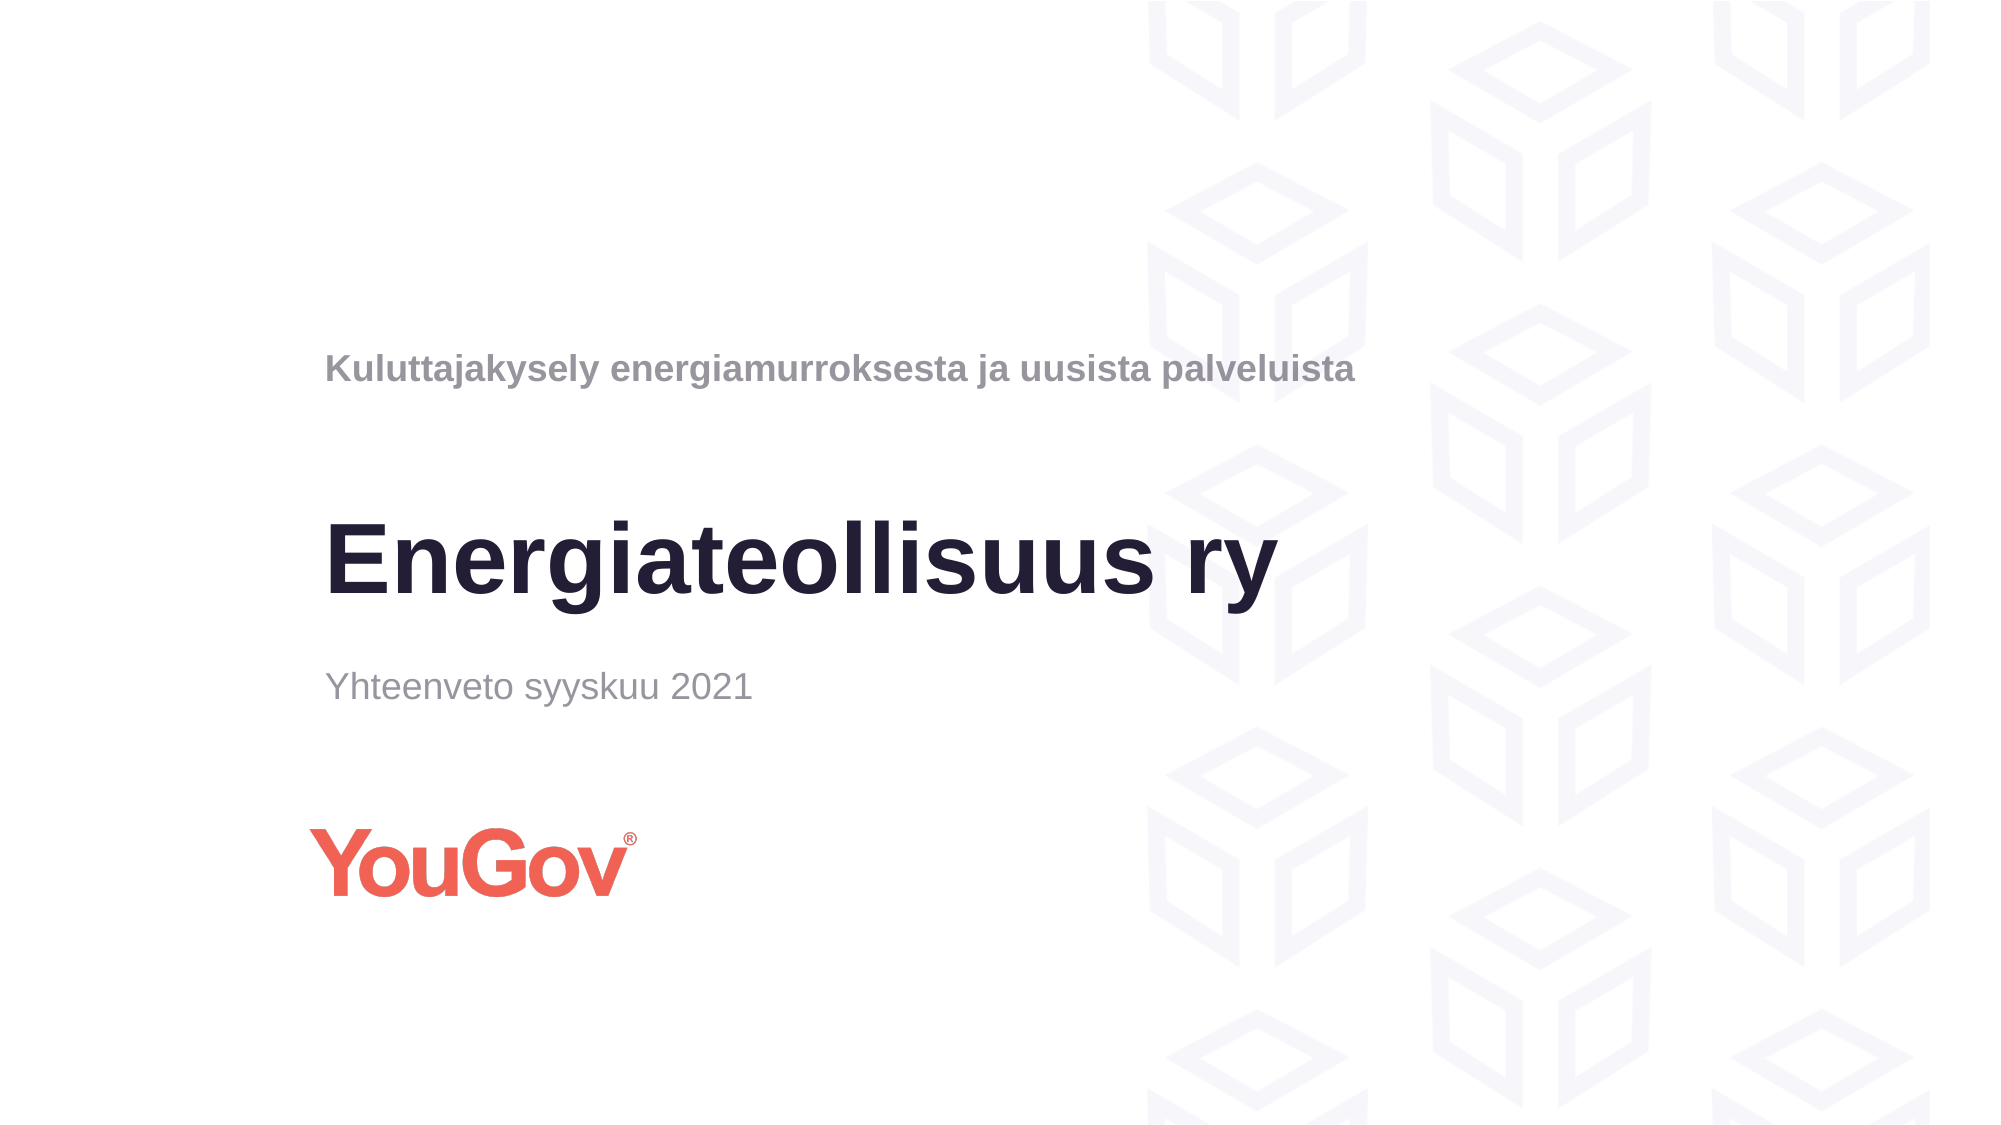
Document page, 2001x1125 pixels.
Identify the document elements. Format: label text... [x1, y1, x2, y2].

list Kuluttajakysely energiamurroksesta ja uusista palveluista [309, 336, 1649, 396]
picture [306, 823, 640, 902]
list Yhteenveto syyskuu 2021 [309, 654, 1649, 715]
title Energiateollisuus ry [309, 490, 1649, 622]
